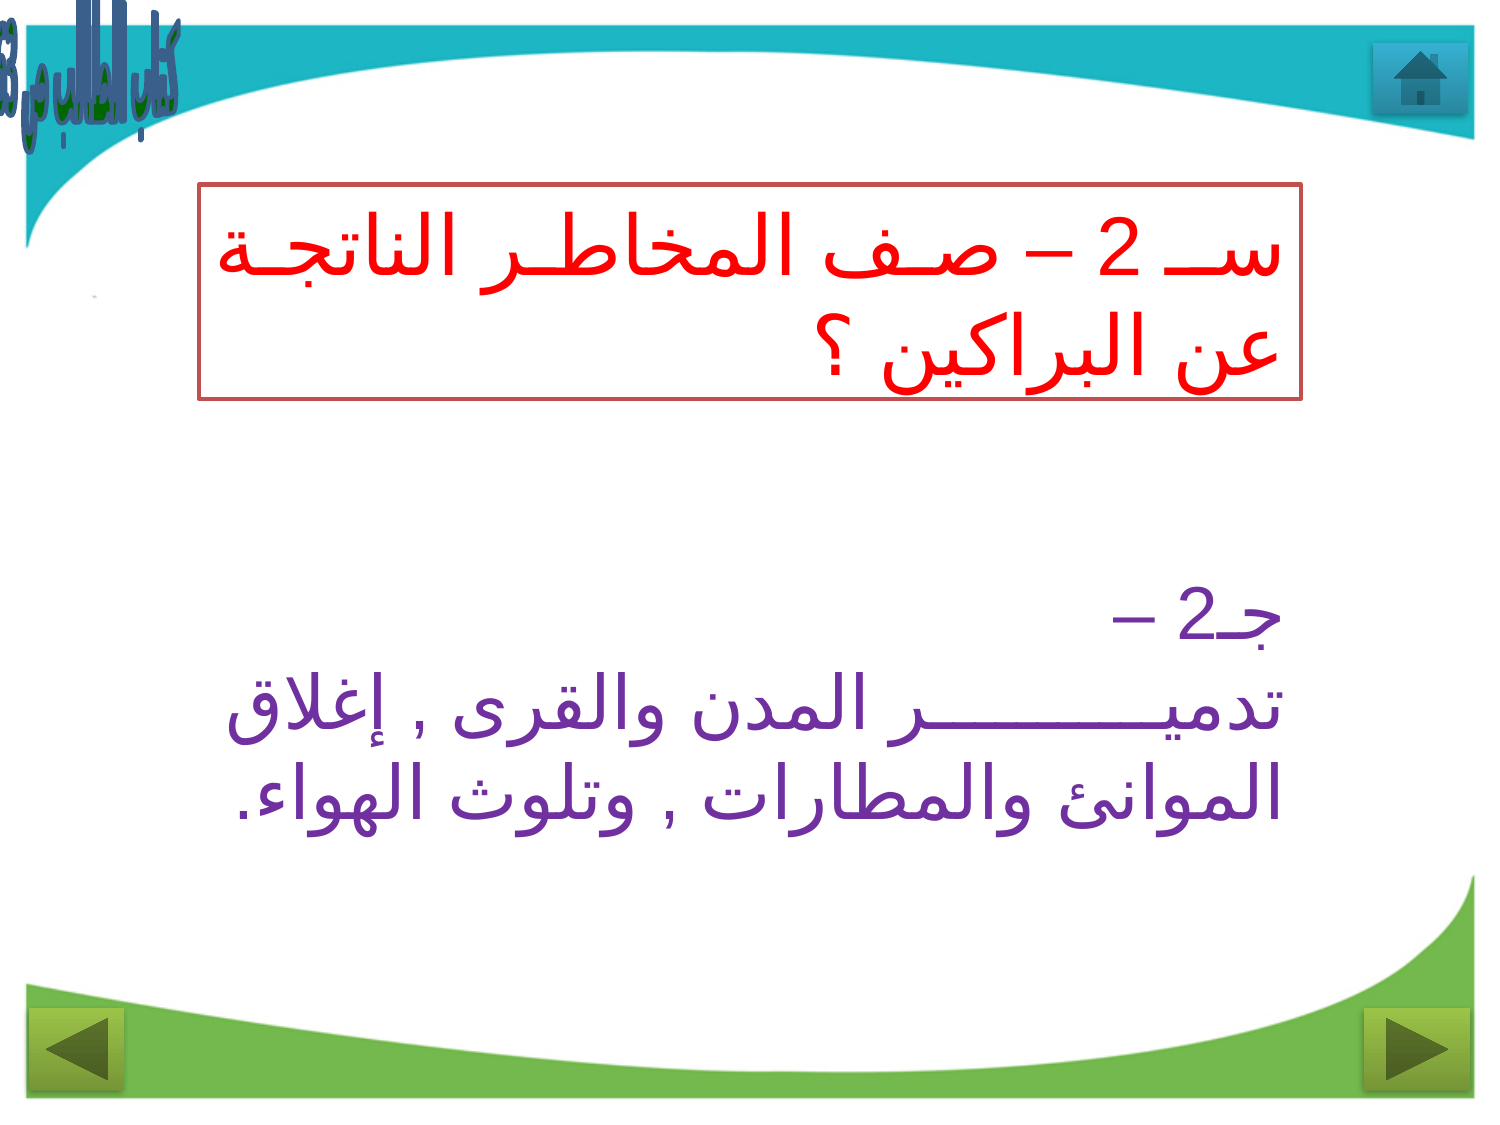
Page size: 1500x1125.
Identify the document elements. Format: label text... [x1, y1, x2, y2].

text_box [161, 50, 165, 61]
text_box [1363, 1007, 1471, 1091]
text_box [29, 1007, 125, 1091]
picture [0, 0, 1500, 1125]
text_box جـ2 – تدمير المدن والقرى , إغلاق الموانئ والمطارات , وتلوث الهواء. [210, 556, 1301, 842]
text_box سـ 2 – صف المخاطر الناتجة عن البراكين ؟ [197, 182, 1303, 401]
text_box [1373, 42, 1469, 114]
